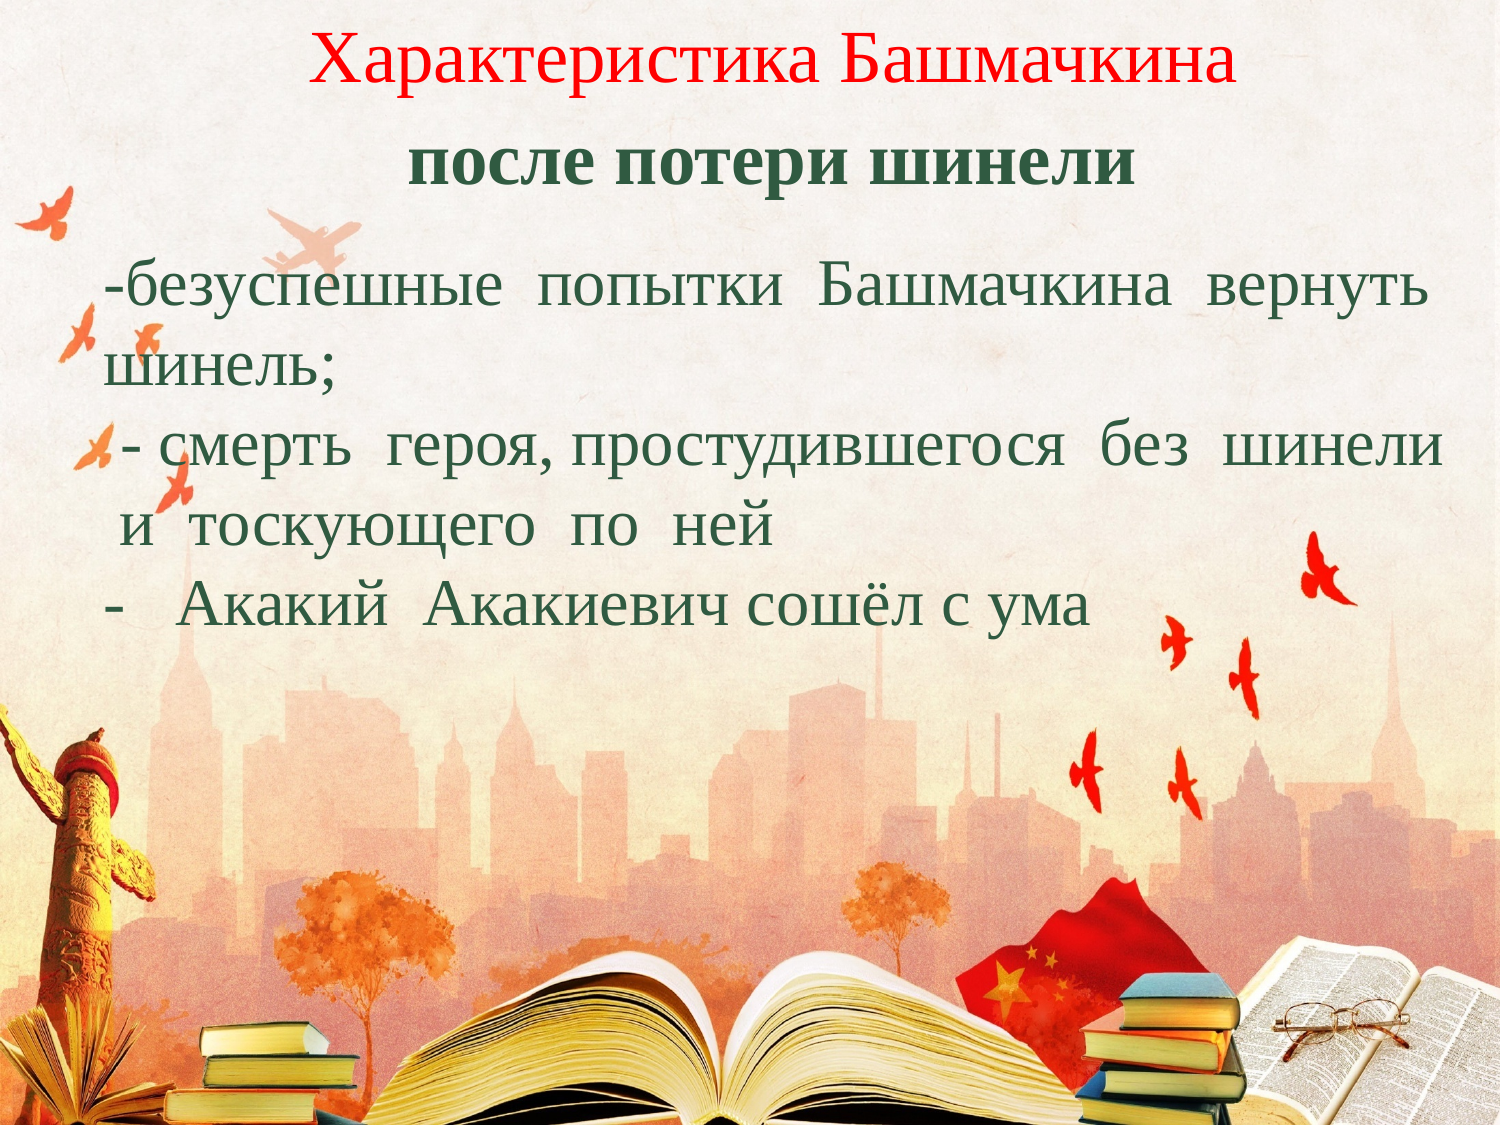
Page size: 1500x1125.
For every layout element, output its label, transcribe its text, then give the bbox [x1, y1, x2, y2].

text_box Характеристика Башмачкина [294, 0, 1255, 105]
text_box после потери шинели [392, 101, 1152, 207]
picture [0, 0, 1500, 1125]
text_box -безуспешные попытки Башмачкина вернуть шинель; - смерть героя, простудившегося без шинели и тоскующего по ней - Акакий Акакиевич сошёл с ума [88, 231, 1465, 647]
